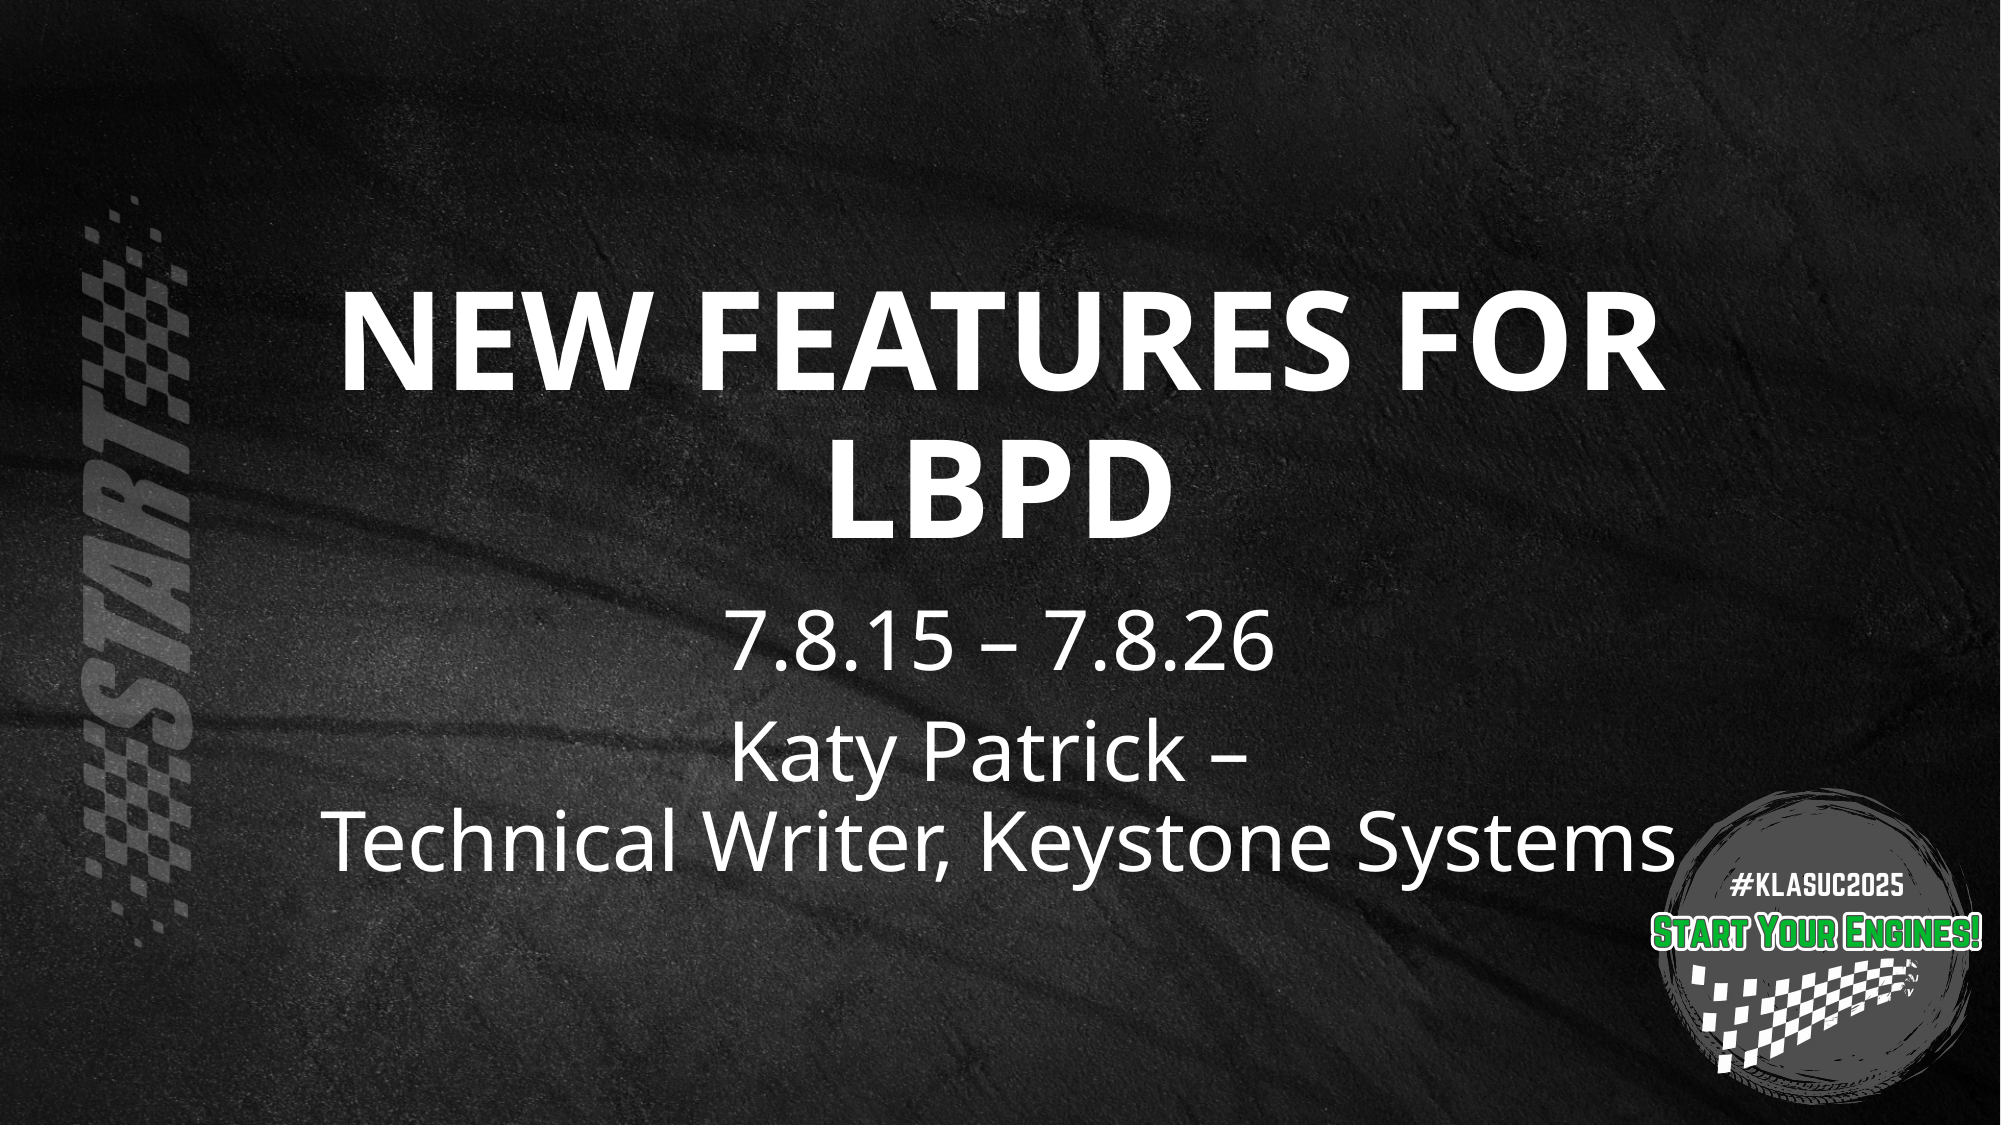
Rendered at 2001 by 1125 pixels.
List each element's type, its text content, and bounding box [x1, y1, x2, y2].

subtitle 7.8.15 – 7.8.26 Katy Patrick – Technical Writer, Keystone Systems [249, 590, 1750, 1029]
picture [0, 0, 2001, 1125]
title New Features for LBPD [249, 184, 1750, 576]
